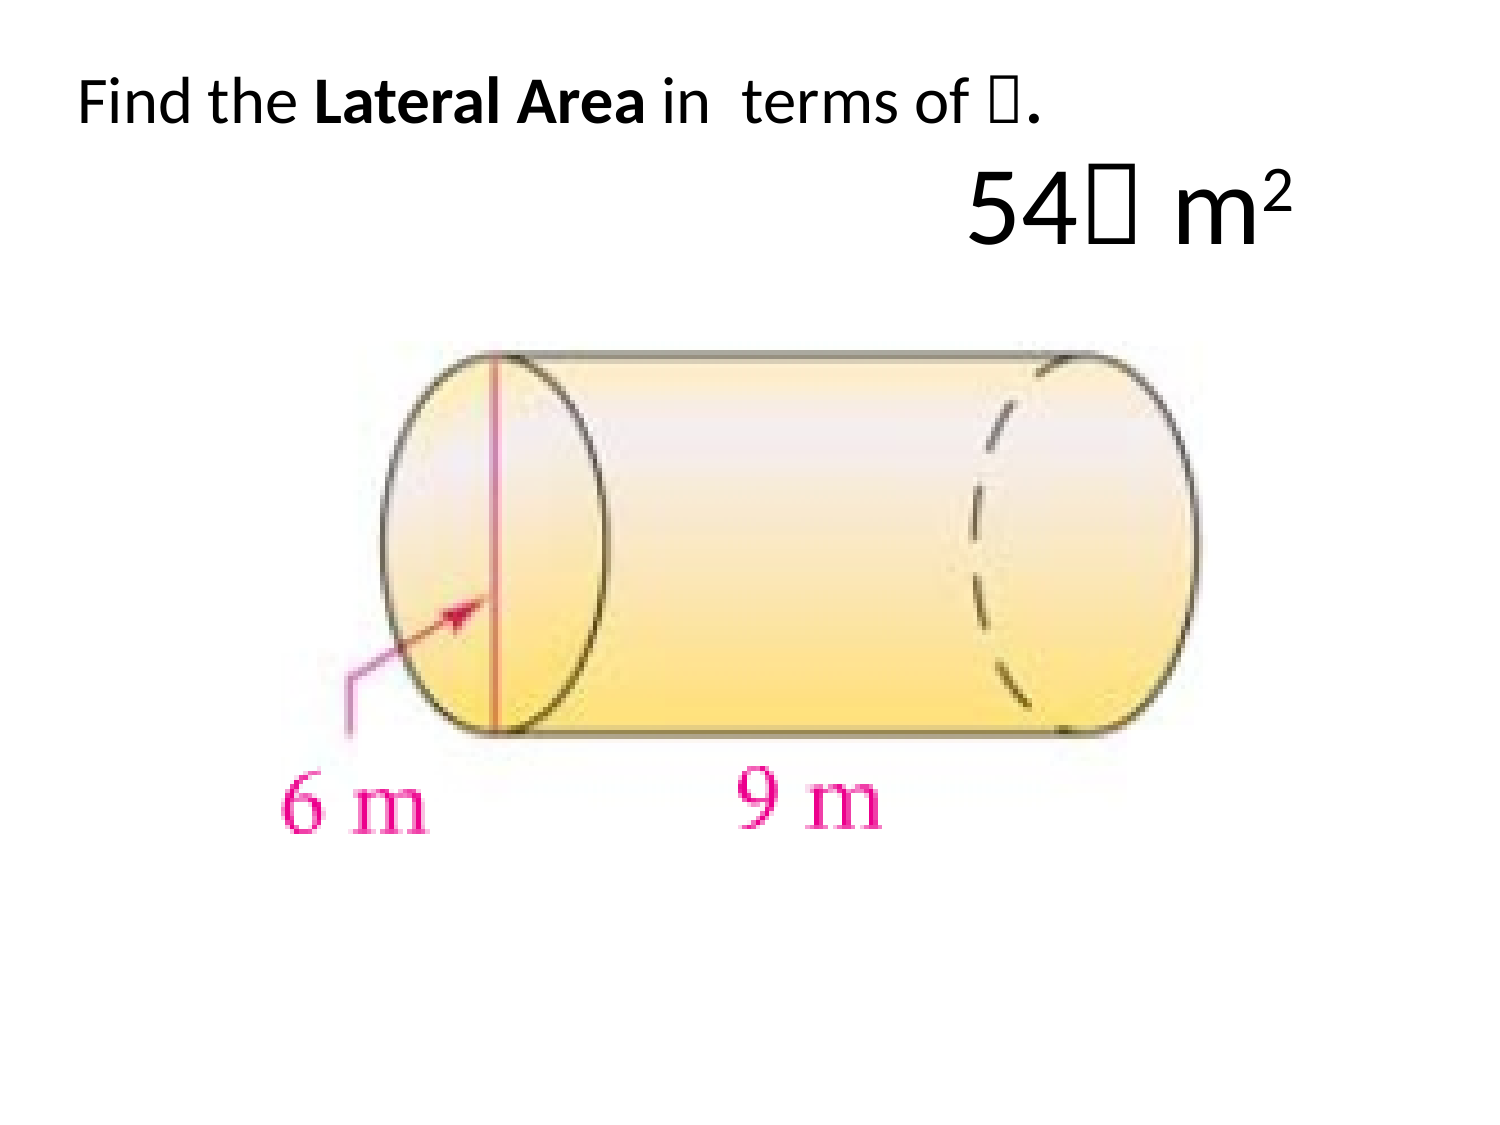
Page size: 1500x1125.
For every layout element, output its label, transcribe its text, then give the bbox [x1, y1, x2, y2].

picture [263, 337, 1213, 876]
text_box Find the Lateral Area in terms of . [62, 49, 1413, 145]
text_box 54 m2 [949, 124, 1400, 275]
